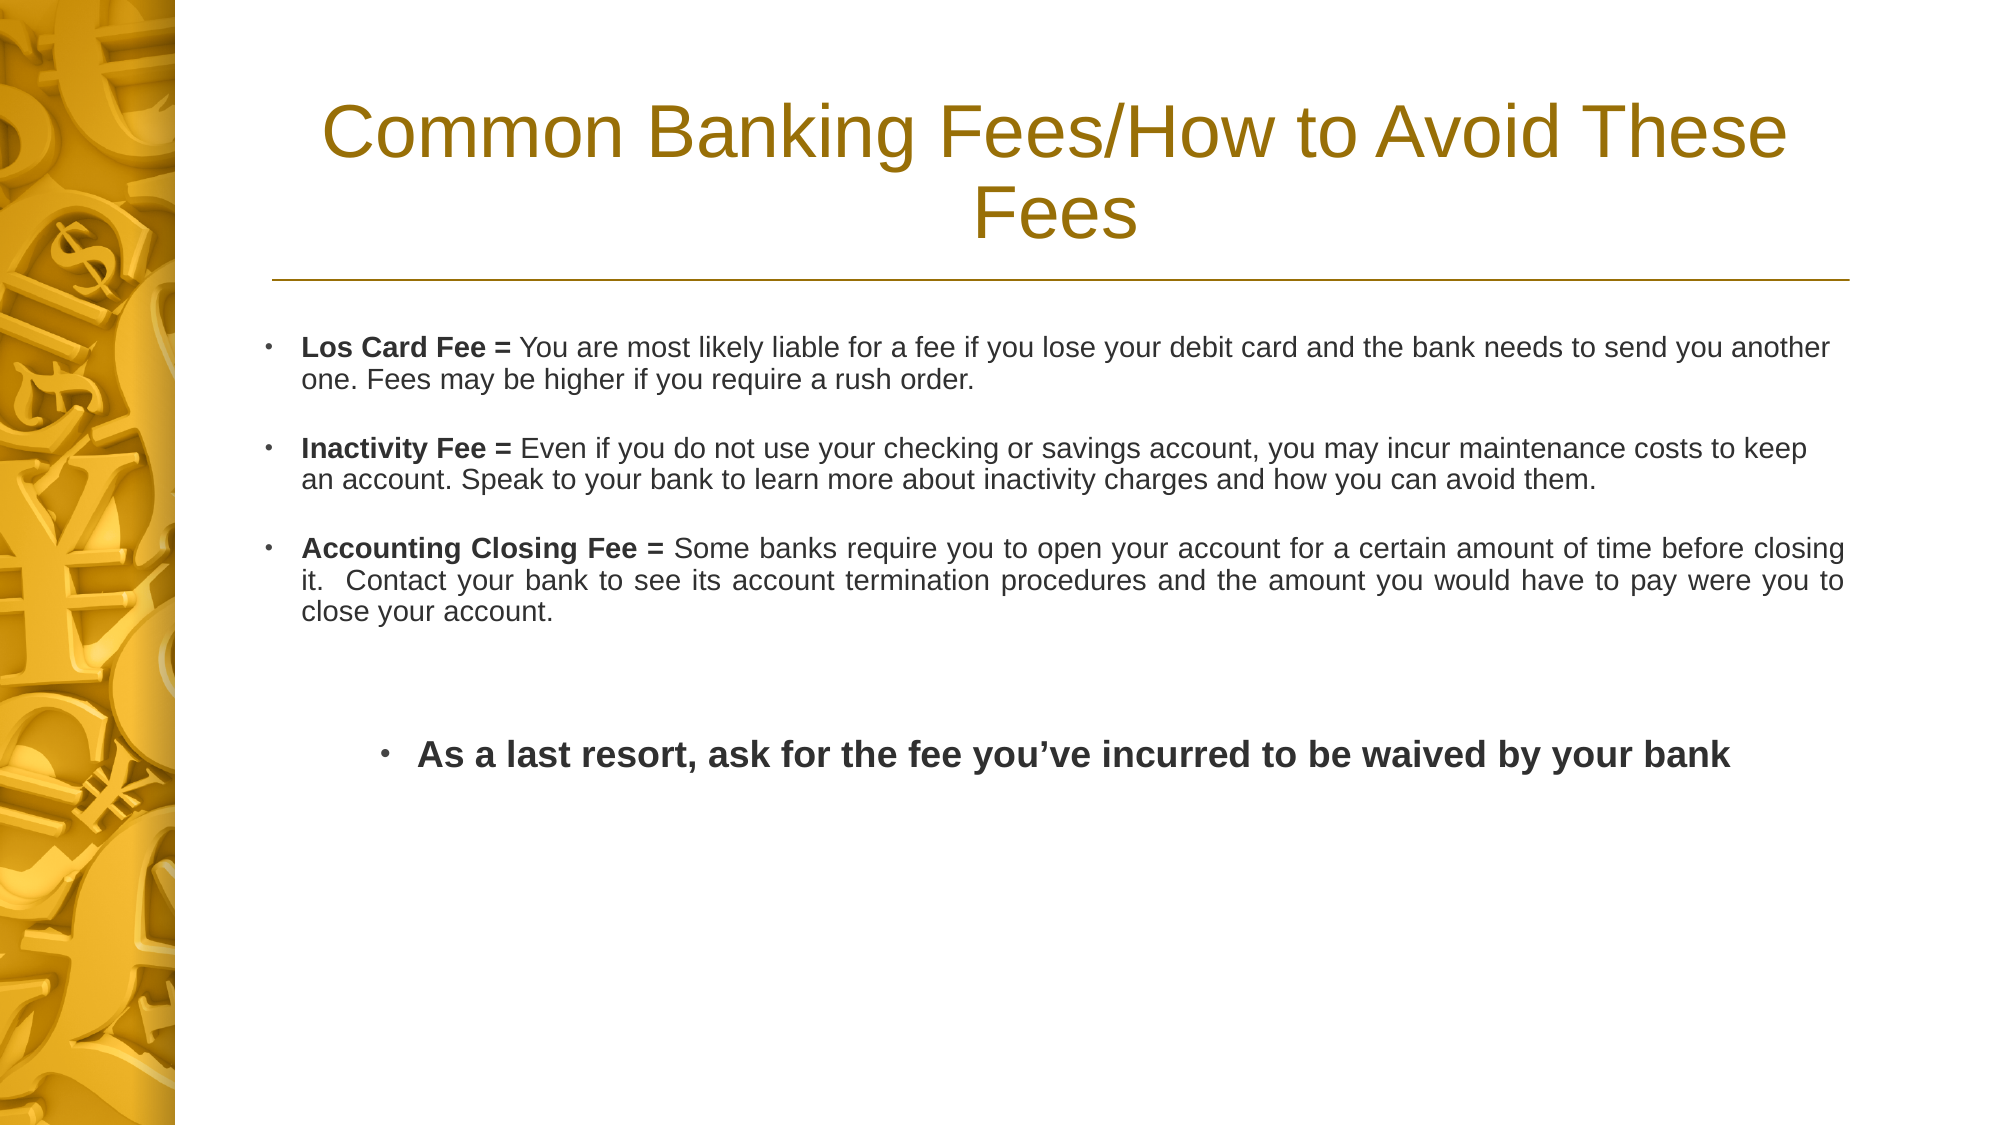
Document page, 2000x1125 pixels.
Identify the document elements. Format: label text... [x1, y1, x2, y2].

picture [0, 0, 175, 1125]
title Common Banking Fees/How to Avoid These Fees [249, 62, 1863, 263]
list Los Card Fee = You are most likely liable for a fee if you lose your debit card and the bank needs to send you another one. Fees may be higher if you require a rush order. Inactivity Fee = Even if you do not use your checking or savings account, you may incur maintenance costs to keep an account. Speak to your bank to learn more about inactivity charges and how you can avoid them. Accounting Closing Fee = Some banks require you to open your account for a certain amount of time before closing it. Contact your bank to see its account termination procedures and the amount you would have to pay were you to close your account. As a last resort, ask for the fee you’ve incurred to be waived by your bank [249, 324, 1863, 1012]
